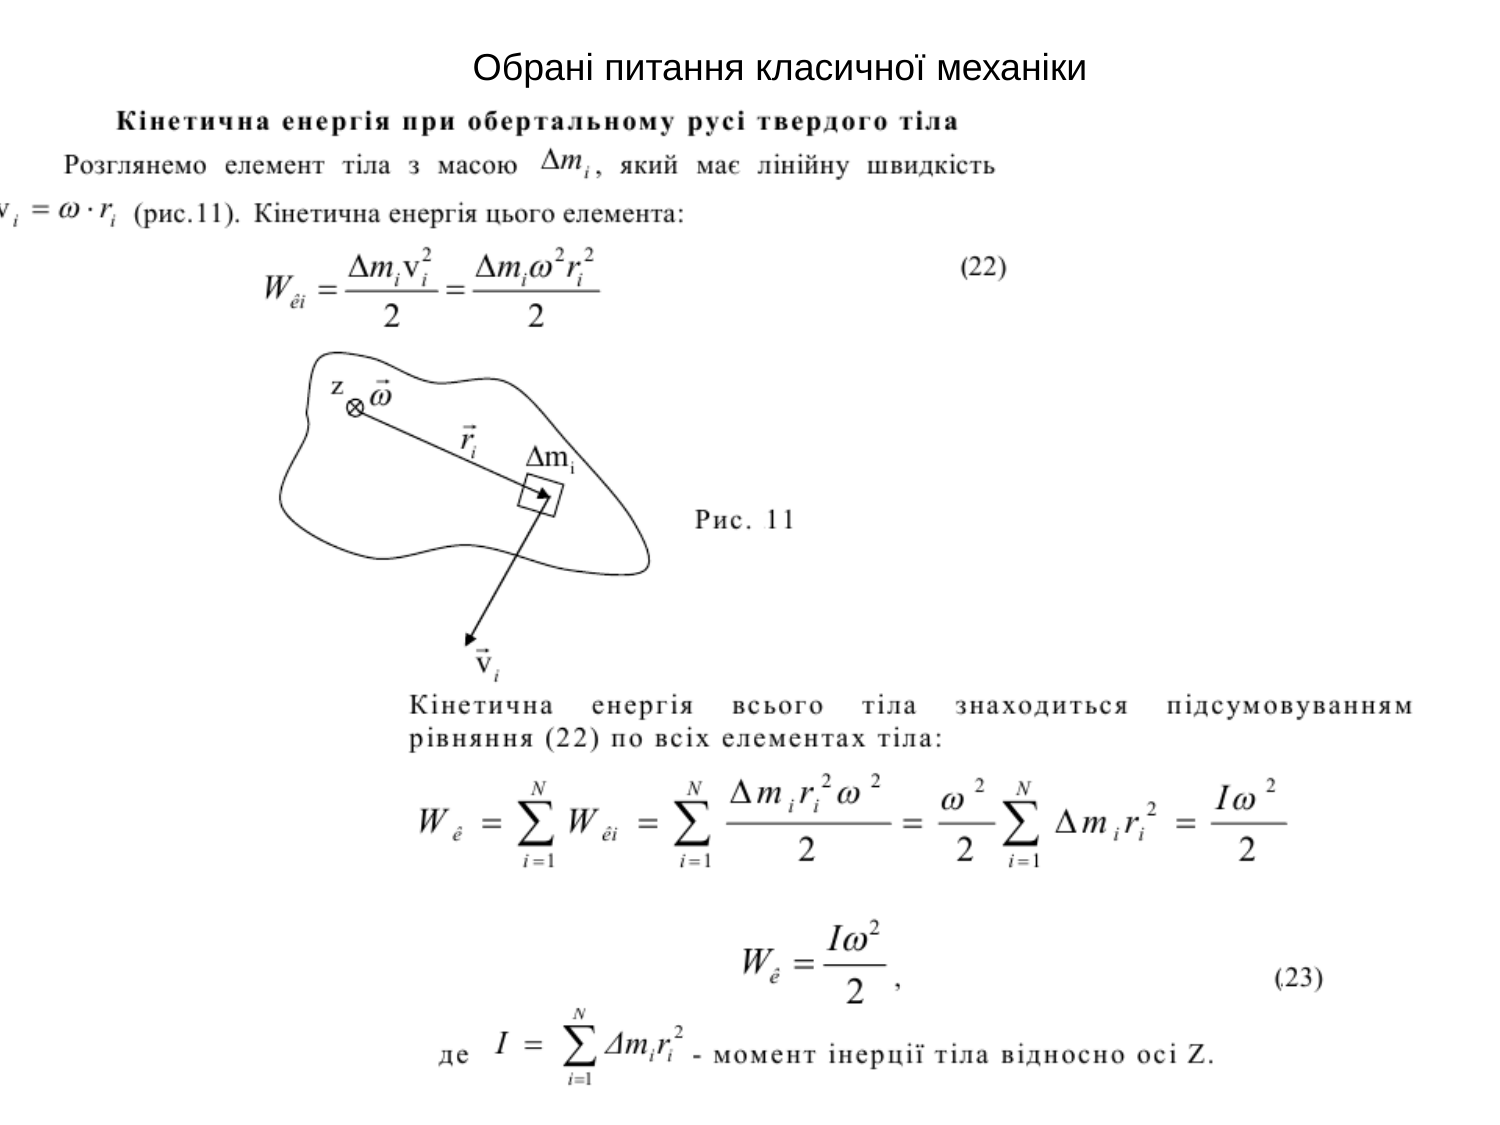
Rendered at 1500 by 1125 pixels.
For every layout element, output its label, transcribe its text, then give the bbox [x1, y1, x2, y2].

picture [0, 105, 1420, 1094]
text_box Обрані питання класичної механіки [105, 35, 1456, 106]
